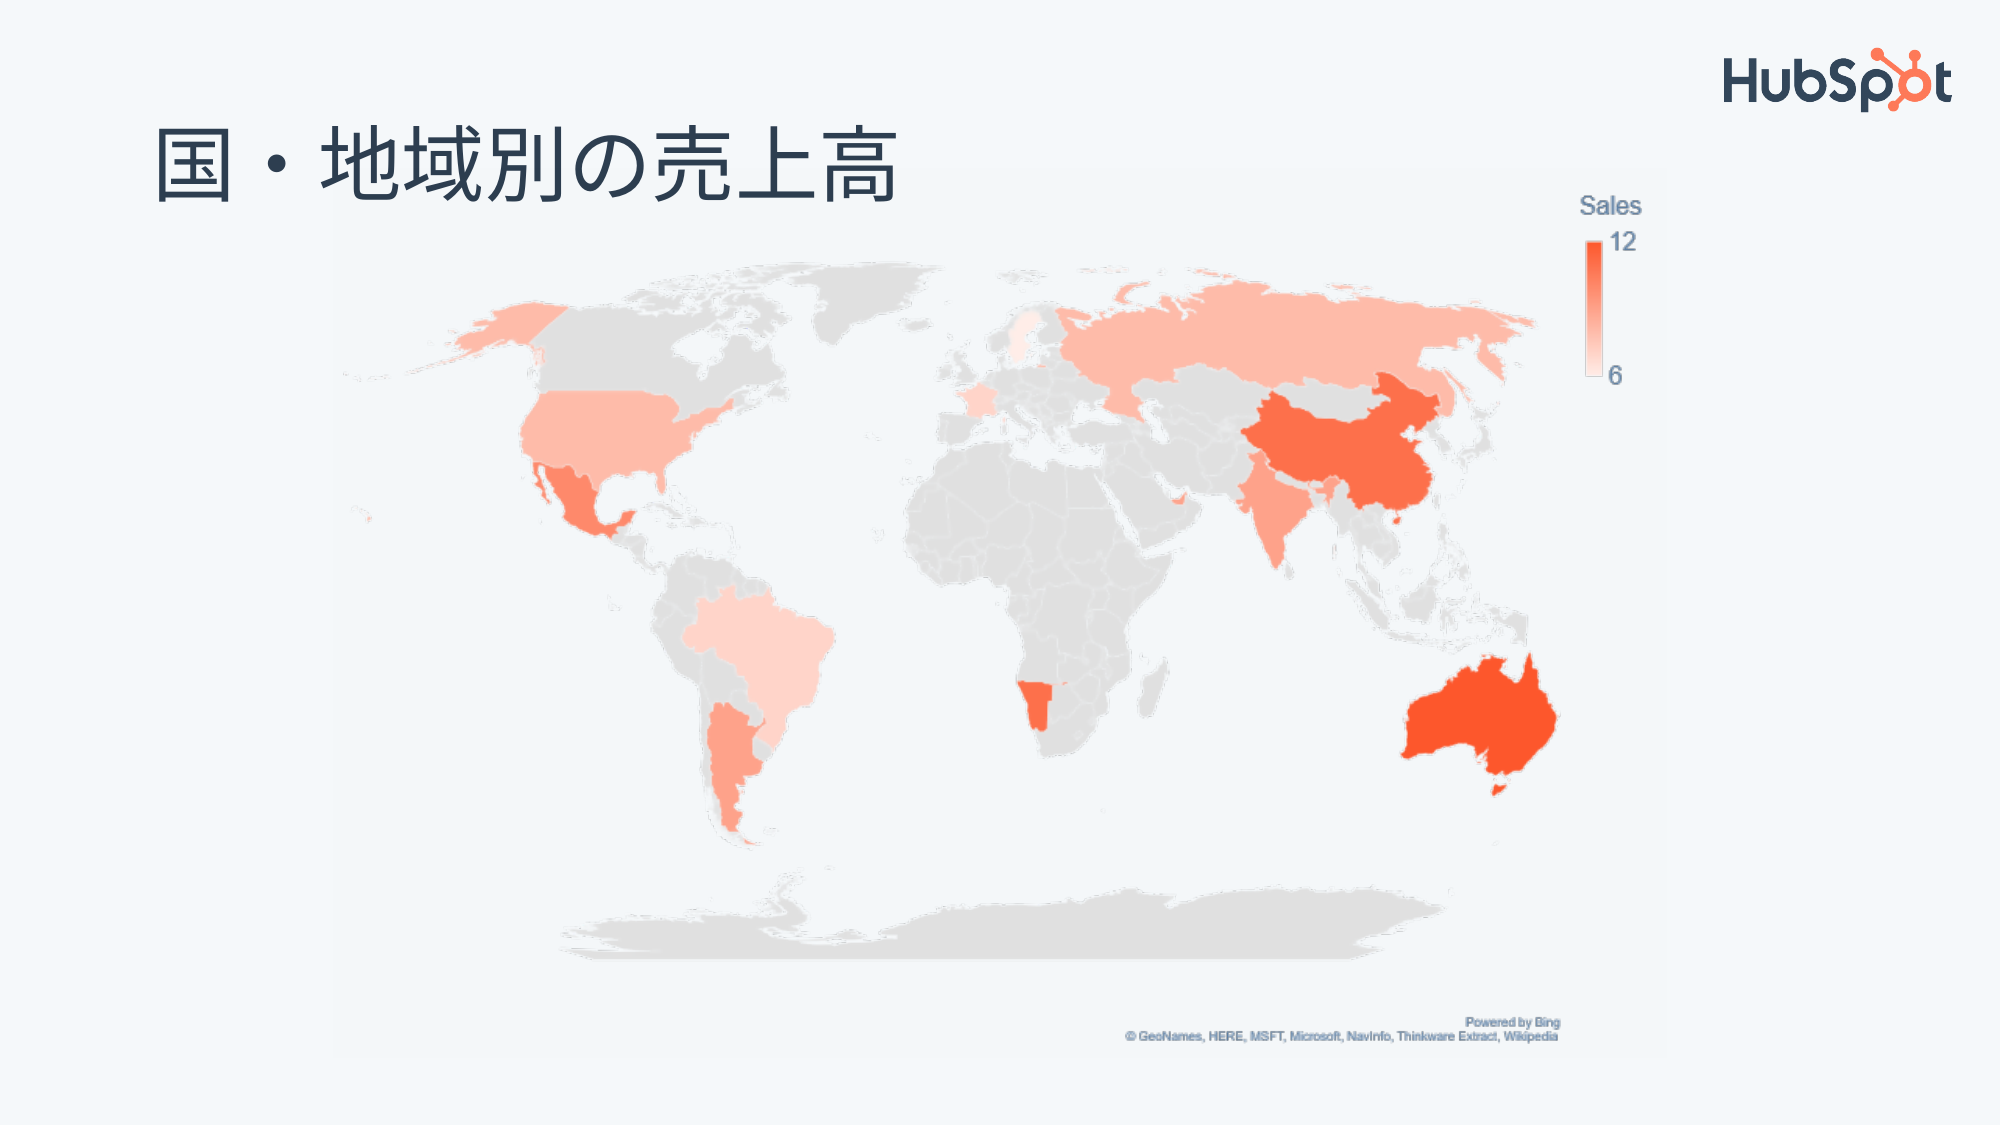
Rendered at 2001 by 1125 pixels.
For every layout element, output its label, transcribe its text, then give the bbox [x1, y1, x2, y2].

picture [1706, 29, 1969, 132]
picture [333, 168, 1667, 1058]
title 国・地域別の売上高 [137, 59, 1863, 278]
